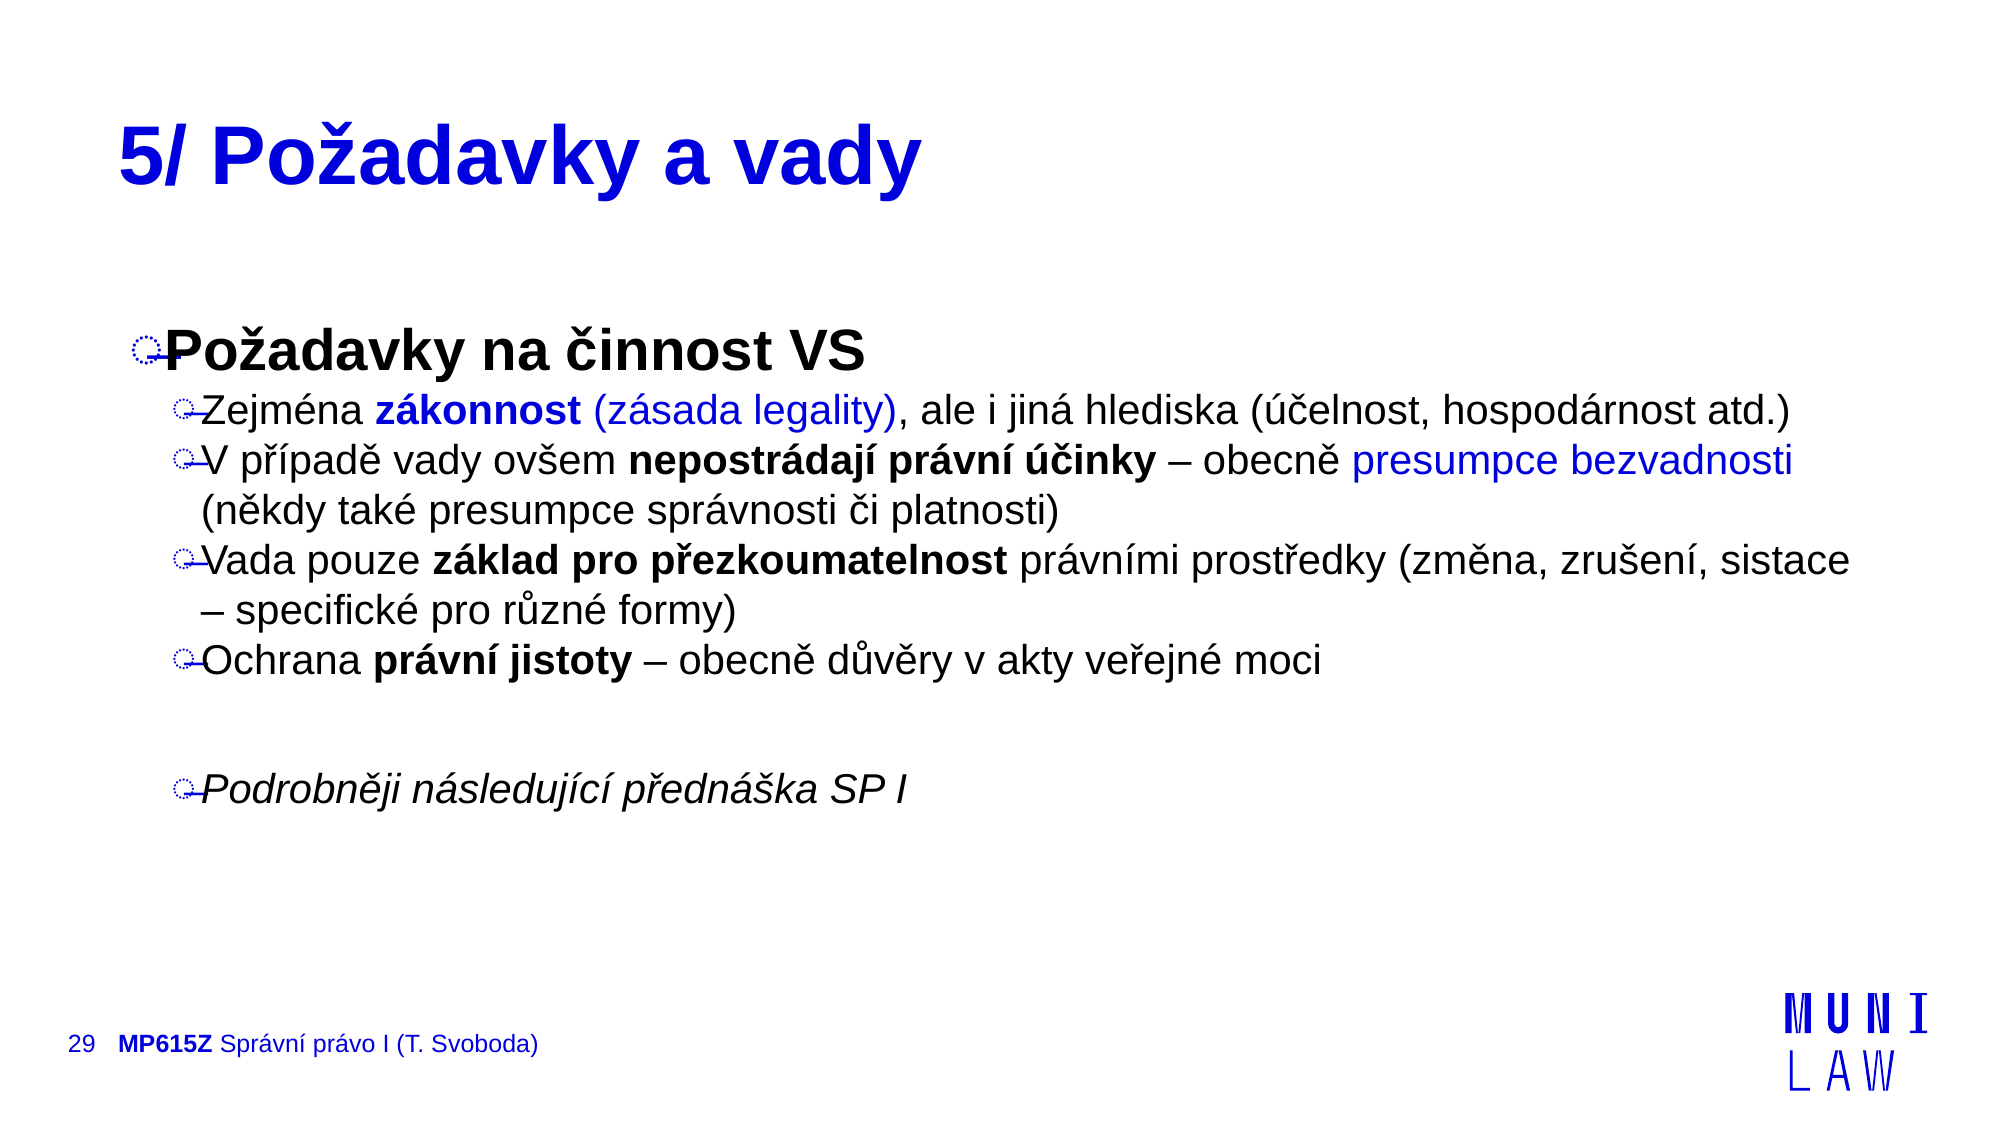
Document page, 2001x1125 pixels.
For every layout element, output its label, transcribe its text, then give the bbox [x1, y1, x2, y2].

slide_number 29 [67, 1021, 110, 1063]
footer MP615Z Správní právo I (T. Svoboda) [118, 1021, 1418, 1063]
list Požadavky na činnost VS Zejména zákonnost (zásada legality), ale i jiná hlediska (účelnost, hospodárnost atd.) V případě vady ovšem nepostrádají právní účinky – obecně presumpce bezvadnosti (někdy také presumpce správnosti či platnosti) Vada pouze základ pro přezkoumatelnost právními prostředky (změna, zrušení, sistace – specifické pro různé formy) Ochrana právní jistoty – obecně důvěry v akty veřejné moci Podrobněji následující přednáška SP I [118, 277, 1883, 957]
title 5/ Požadavky a vady [118, 118, 1883, 193]
